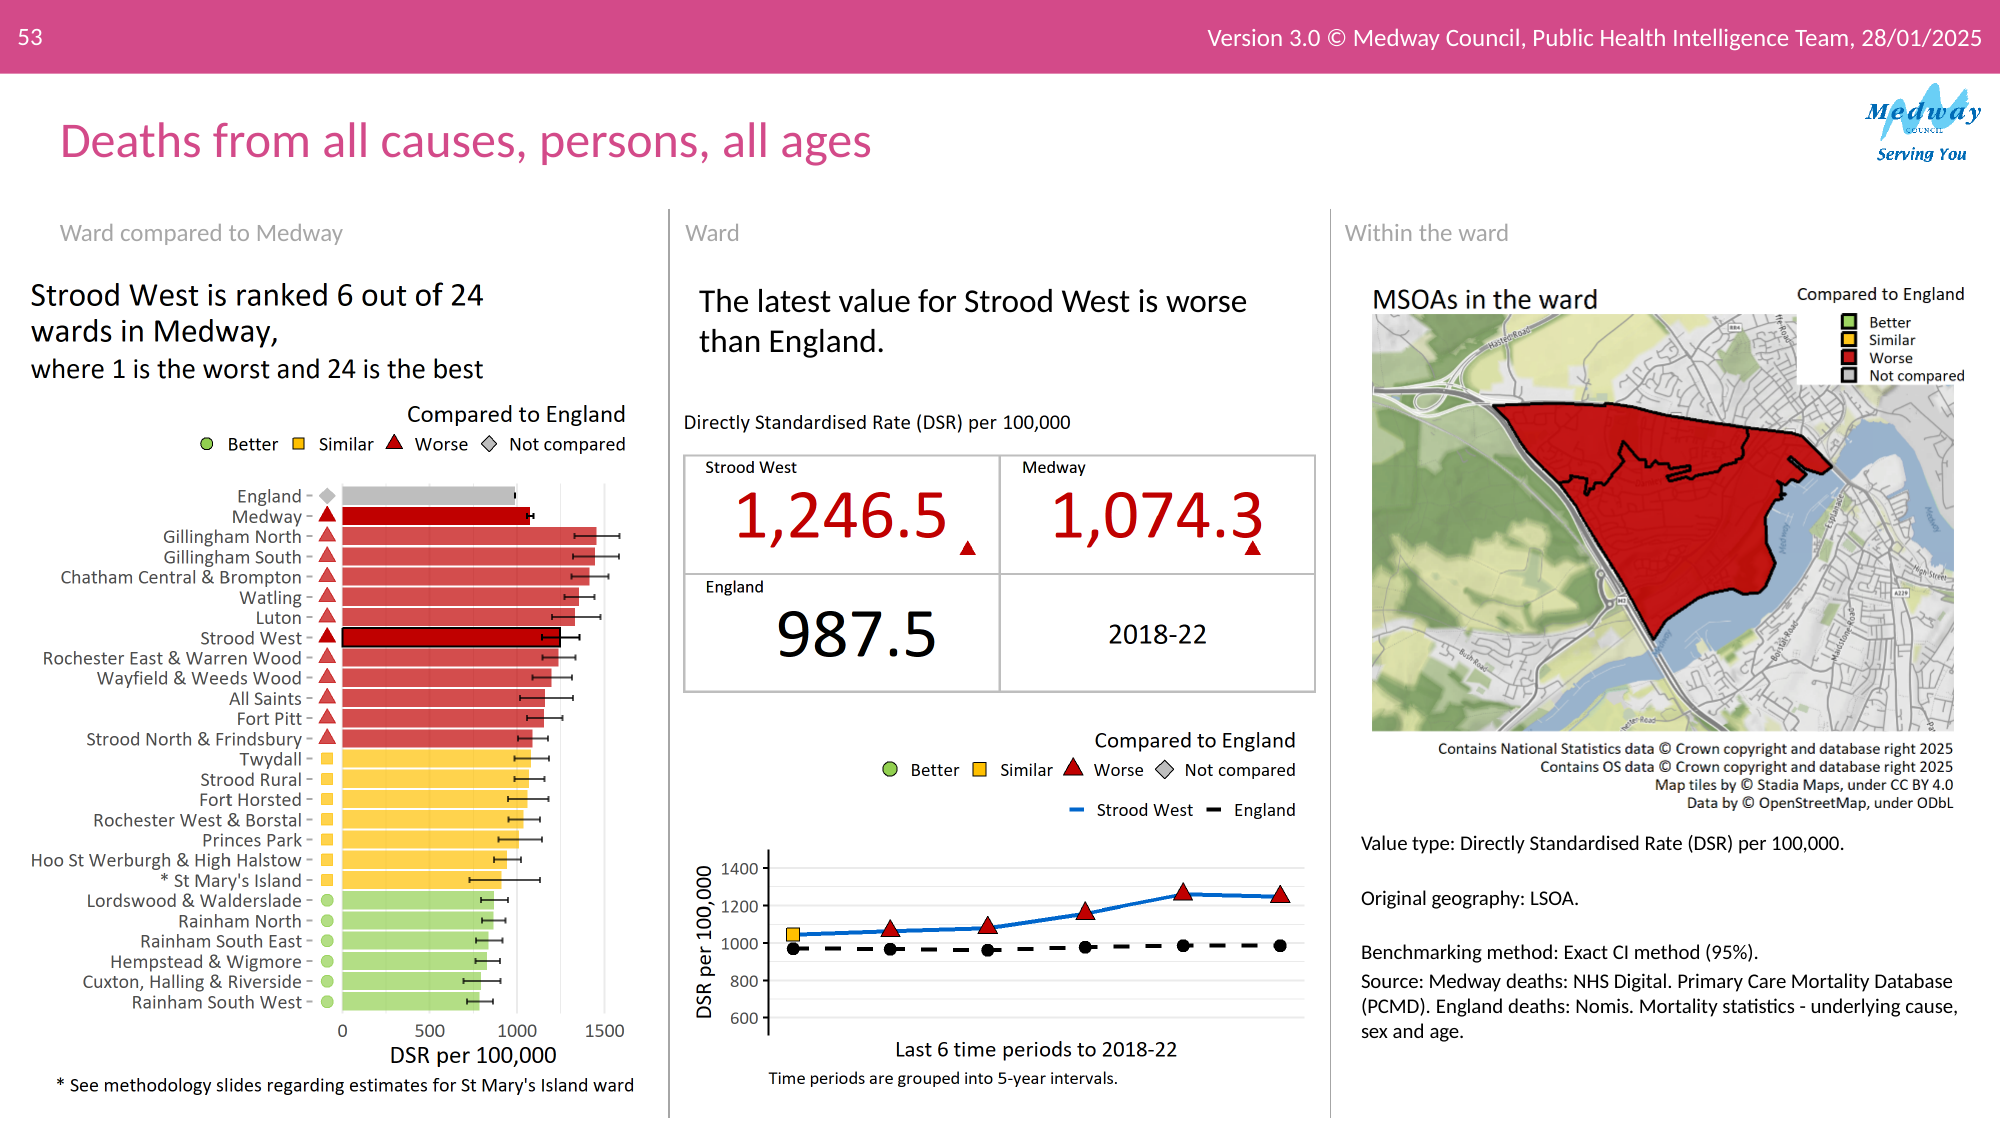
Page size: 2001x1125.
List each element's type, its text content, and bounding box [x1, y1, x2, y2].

slide_number 53 [2, 5, 239, 66]
list Version 3.0 © Medway Council, Public Health Intelligence Team, 28/01/2025 [881, 2, 2000, 72]
picture [1866, 83, 1981, 162]
list Value type: Directly Standardised Rate (DSR) per 100,000. Original geography: LSOA. Benchmarking method: Exact CI method (95%). Source: Medway deaths: NHS Digital. Primary Care Mortality Database (PCMD). England deaths: Nomis. Mortality statistics - underlying cause, sex and age. [1346, 822, 1981, 1106]
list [683, 710, 1316, 1107]
title Deaths from all causes, persons, all ages [45, 83, 1866, 191]
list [683, 403, 1316, 693]
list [19, 271, 646, 1107]
list The latest value for Strood West is worse than England. [684, 272, 1316, 386]
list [1345, 278, 1981, 811]
